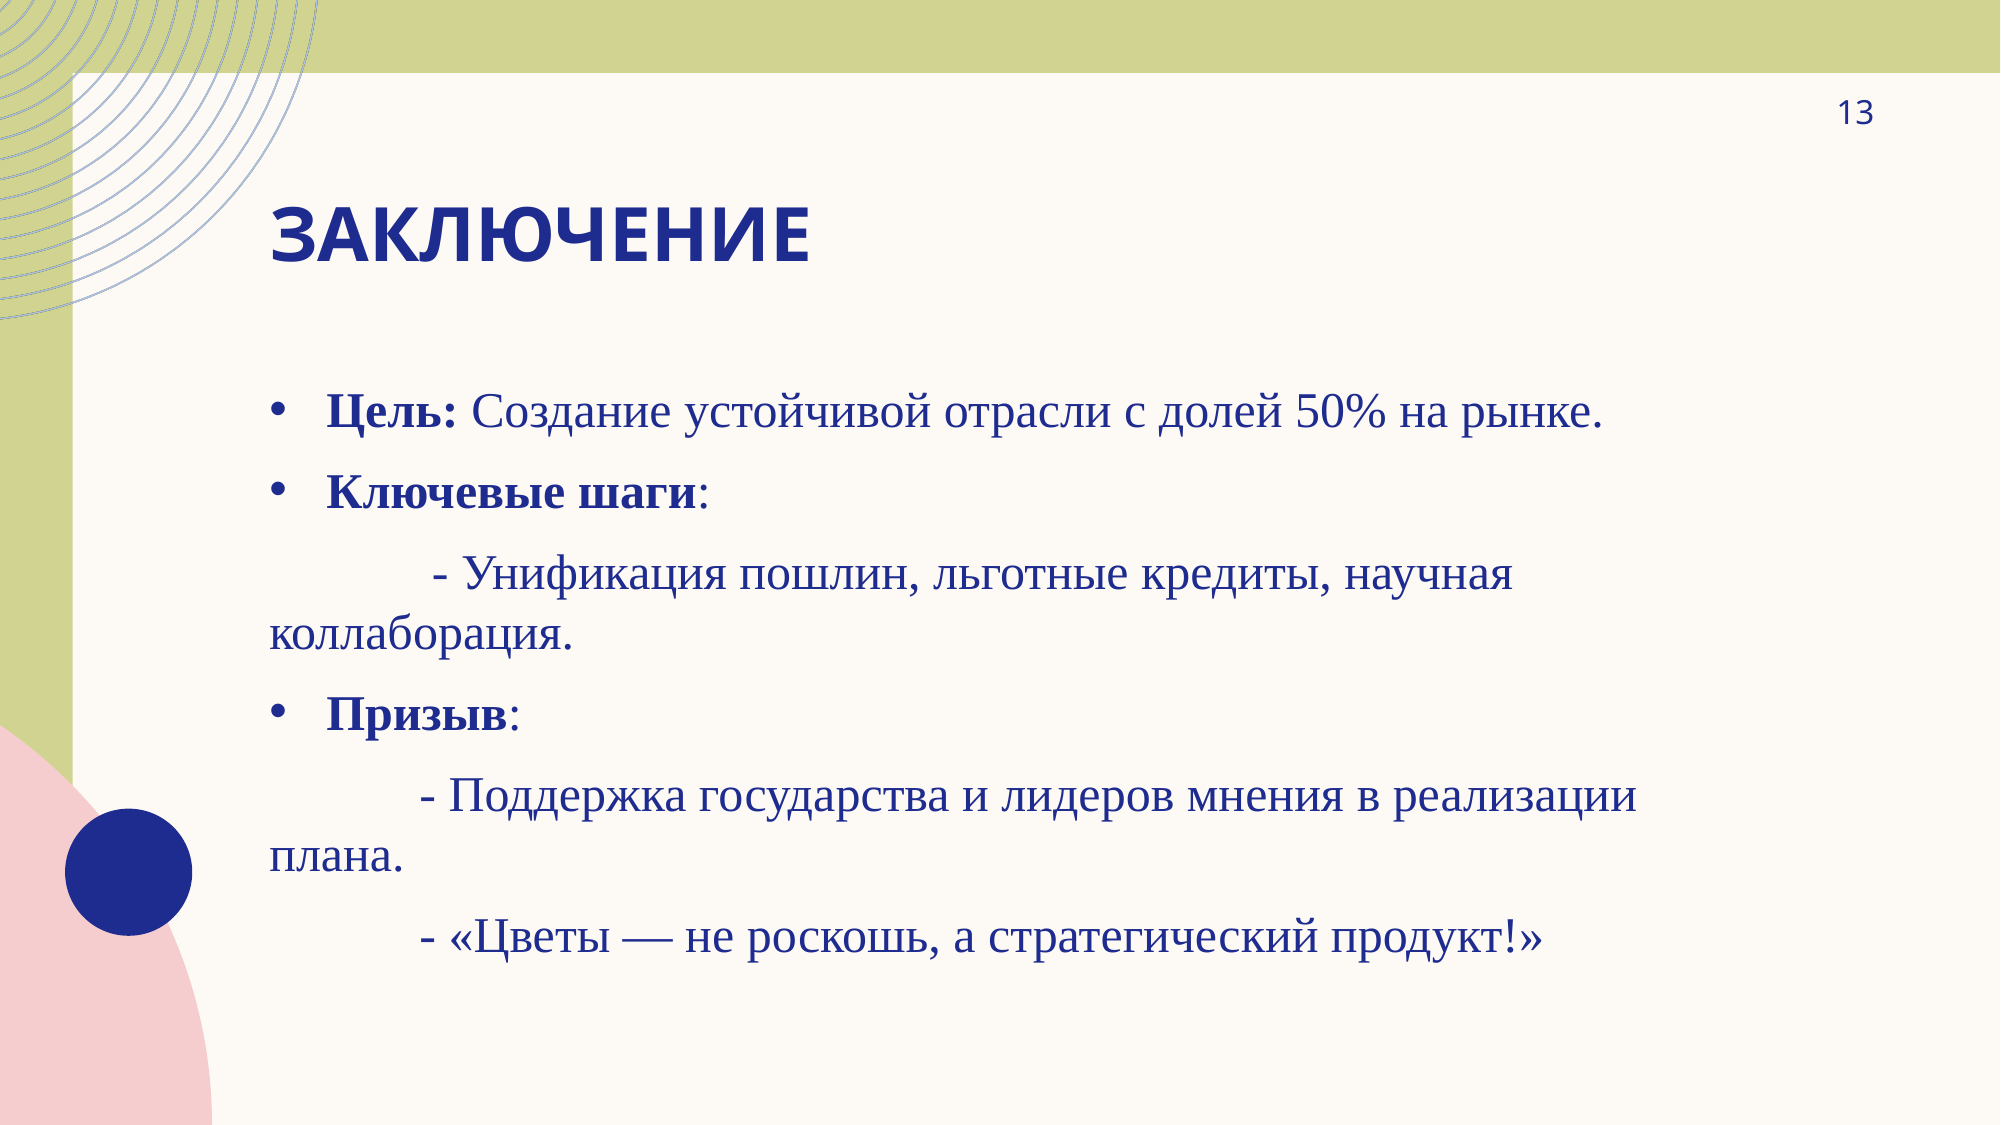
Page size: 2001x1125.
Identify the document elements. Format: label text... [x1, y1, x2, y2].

picture [0, 0, 2001, 785]
list Цель: Создание устойчивой отрасли с долей 50% на рынке. Ключевые шаги: - Унификация пошлин, льготные кредиты, научная коллаборация. Призыв: - Поддержка государства и лидеров мнения в реализации плана. - «Цветы — не роскошь, а стратегический продукт!» [254, 377, 1697, 1028]
slide_number 13 [1712, 75, 1875, 153]
title Заключение [254, 173, 1875, 277]
